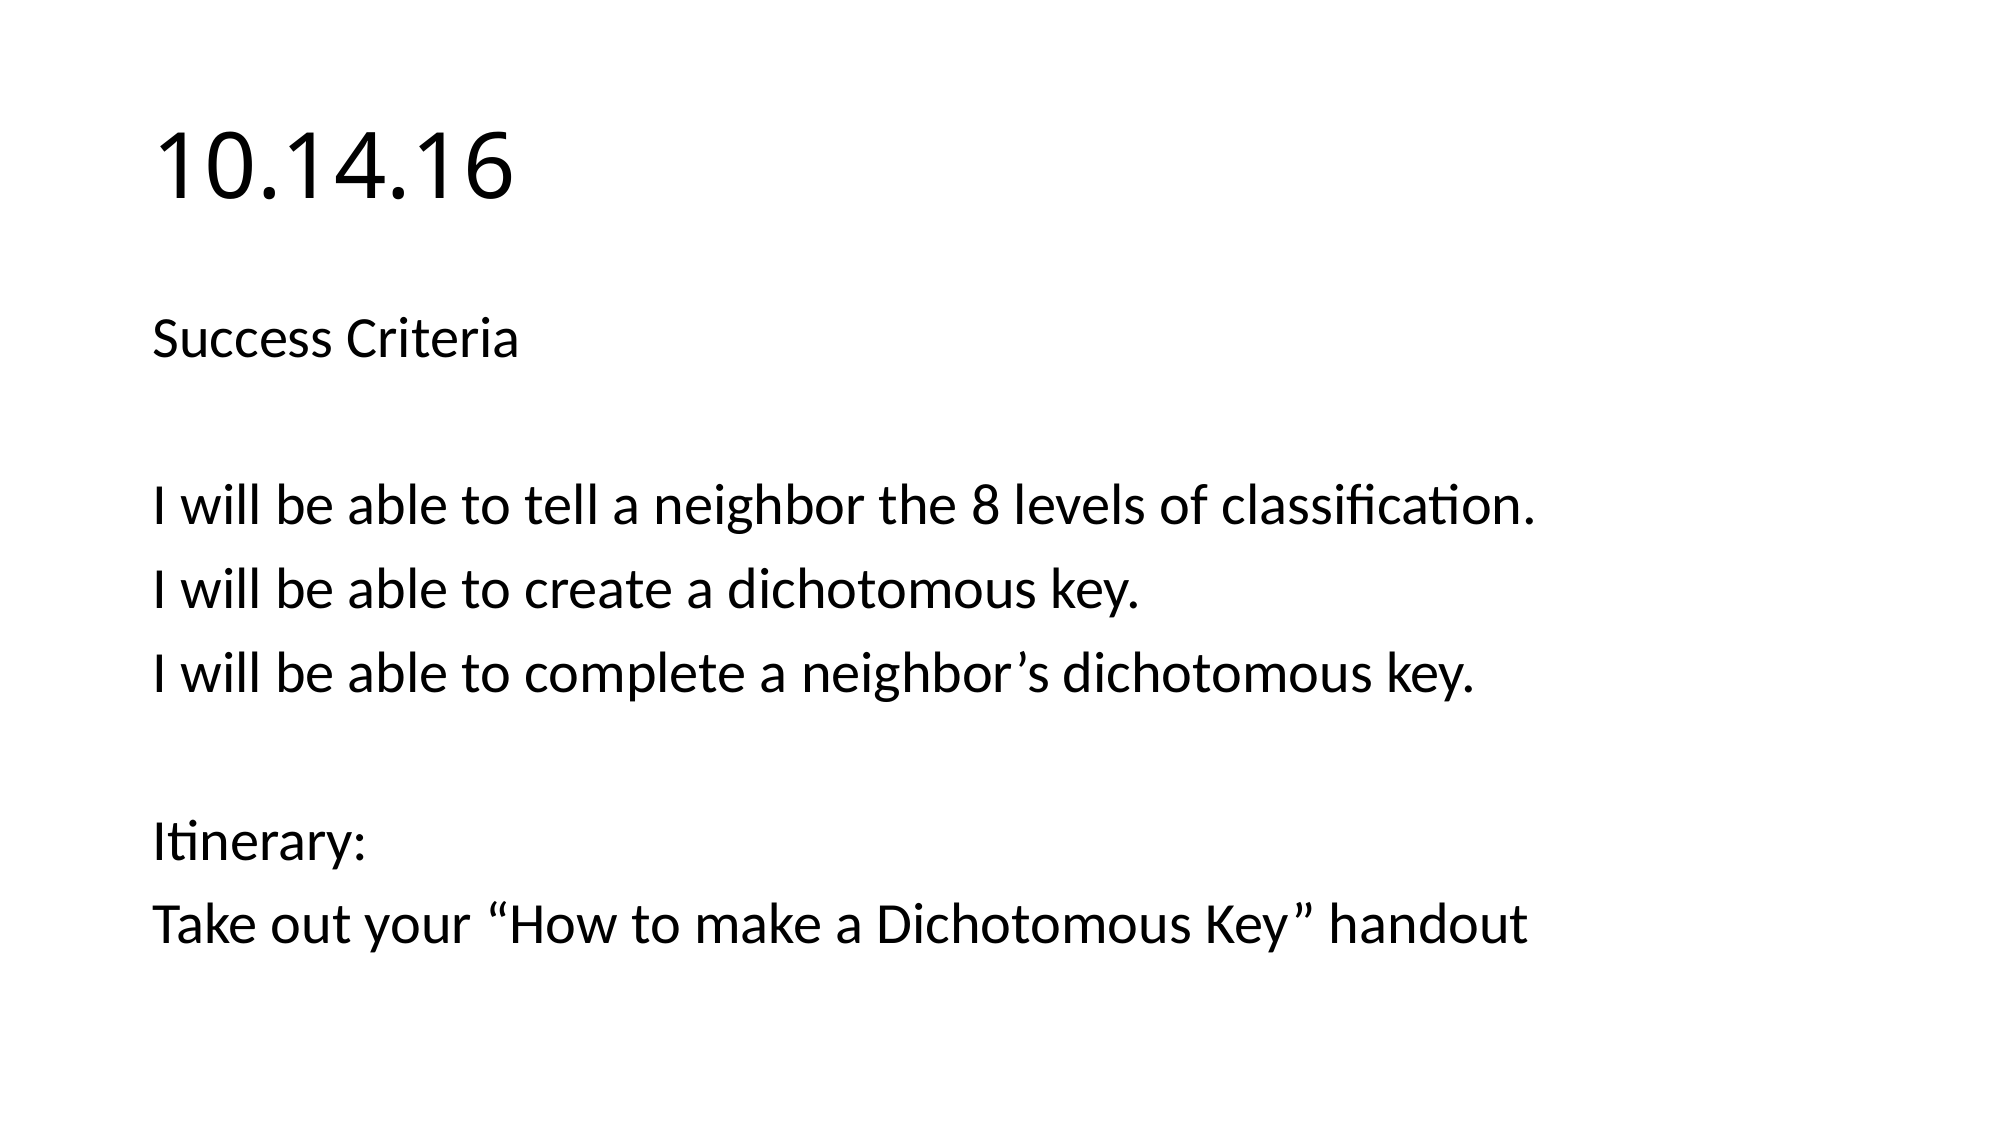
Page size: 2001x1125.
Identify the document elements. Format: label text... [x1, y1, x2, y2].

list Success Criteria I will be able to tell a neighbor the 8 levels of classification. I will be able to create a dichotomous key. I will be able to complete a neighbor’s dichotomous key. Itinerary: Take out your “How to make a Dichotomous Key” handout [137, 299, 1863, 1014]
title 10.14.16 [137, 59, 1863, 278]
